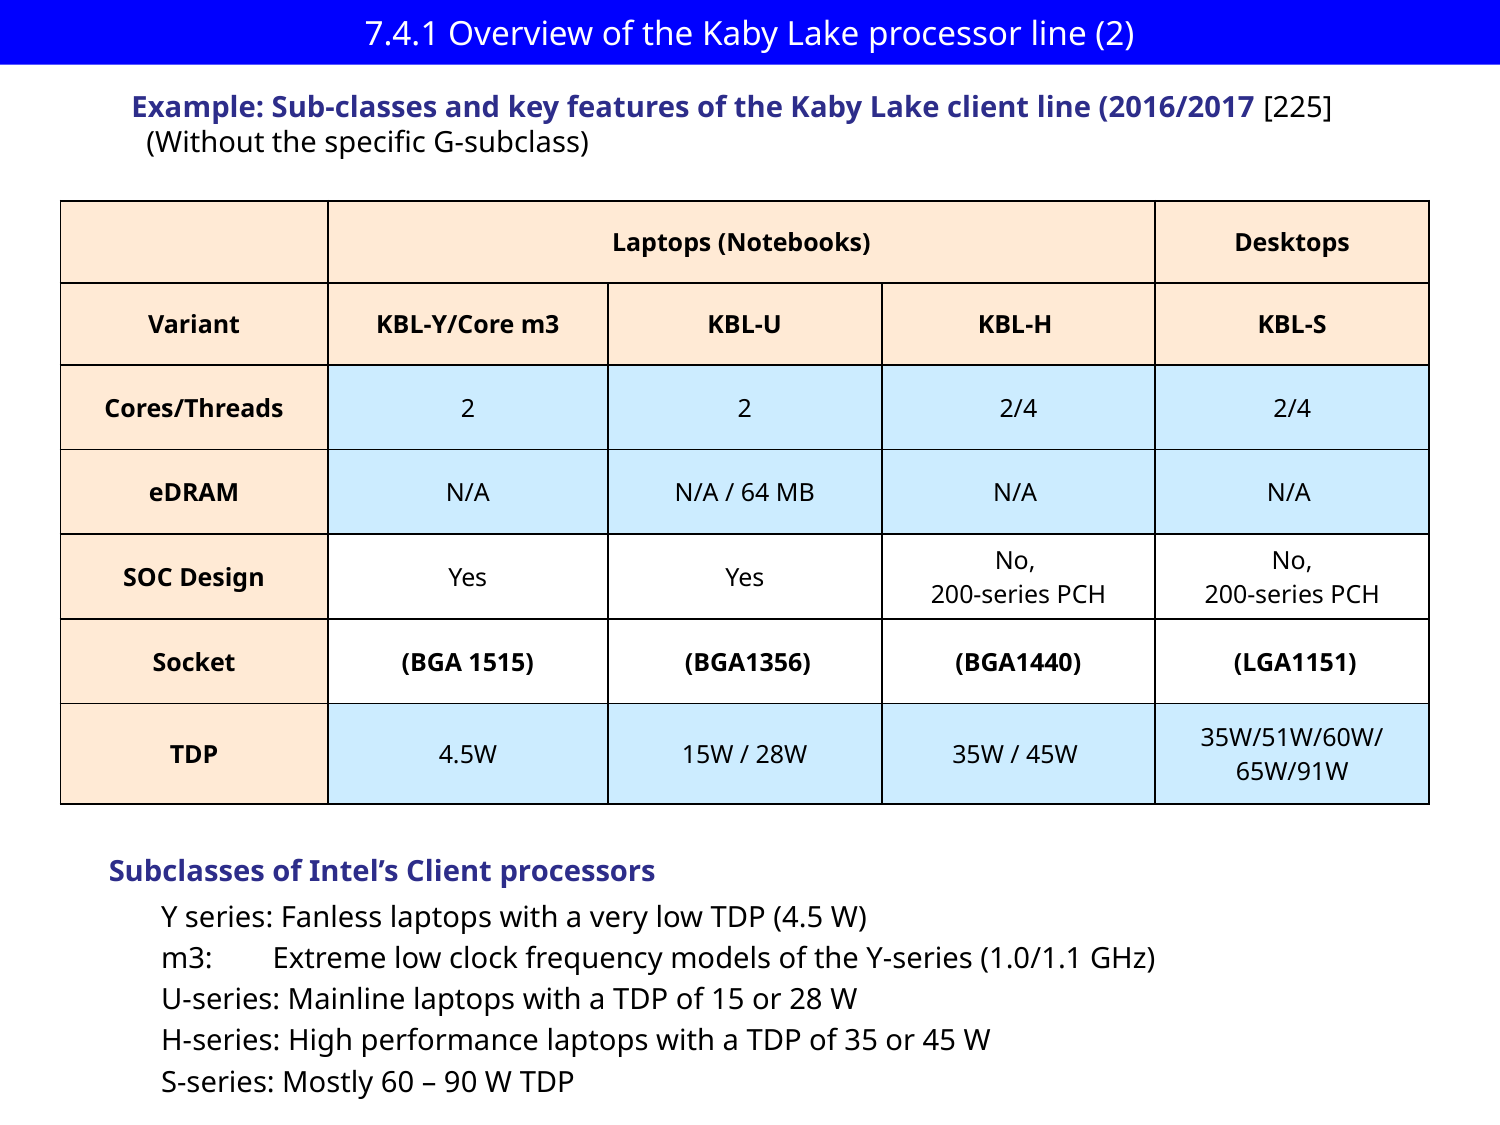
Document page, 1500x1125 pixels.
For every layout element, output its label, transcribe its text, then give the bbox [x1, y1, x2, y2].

table_cell 4.5W [329, 704, 607, 803]
table_cell Cores/Threads [61, 366, 327, 449]
title 7.4.1 Overview of the Kaby Lake processor line (2) [0, 0, 1500, 65]
table_cell 35W/51W/60W/ 65W/91W [1156, 704, 1428, 803]
table_cell 15W / 28W [609, 704, 881, 803]
table_cell N/A / 64 MB [609, 450, 881, 533]
table_cell 2/4 [883, 366, 1154, 449]
table_cell (BGA1356) [609, 620, 881, 703]
table_cell KBL-Y/Core m3 [329, 284, 607, 364]
table_cell Variant [61, 284, 327, 364]
text_box Subclasses of Intel’s Client processors [94, 845, 679, 895]
table_header [61, 202, 327, 282]
table_cell Yes [329, 535, 607, 618]
table_cell 2 [609, 366, 881, 449]
table_cell (BGA1440) [883, 620, 1154, 703]
table_cell 2/4 [1156, 366, 1428, 449]
table_cell (LGA1151) [1156, 620, 1428, 703]
table_header Laptops (Notebooks) [329, 202, 1154, 282]
table_cell KBL-S [1156, 284, 1428, 364]
table_cell eDRAM [61, 450, 327, 533]
table_cell No, 200-series PCH [883, 535, 1154, 618]
table_cell SOC Design [61, 535, 327, 618]
table_cell (BGA 1515) [329, 620, 607, 703]
table_header Desktops [1156, 202, 1428, 282]
table_cell Yes [609, 535, 881, 618]
table_cell N/A [883, 450, 1154, 533]
table_cell N/A [329, 450, 607, 533]
table_cell KBL-H [883, 284, 1154, 364]
table_cell No, 200-series PCH [1156, 535, 1428, 618]
text_box Example: Sub-classes and key features of the Kaby Lake client line (2016/2017 [225] (Without the specific G-subclass) [116, 81, 1348, 166]
table_cell N/A [1156, 450, 1428, 533]
table_cell Socket [61, 620, 327, 703]
table_cell TDP [61, 704, 327, 803]
table_cell 35W / 45W [883, 704, 1154, 803]
table_cell KBL-U [609, 284, 881, 364]
text_box Y series: Fanless laptops with a very low TDP (4.5 W) m3: Extreme low clock frequency models of the Y-series (1.0/1.1 GHz) U-series: Mainline laptops with a TDP of 15 or 28 W H-series: High performance laptops with a TDP of 35 or 45 W S-series: Mostly 60 – 90 W TDP [146, 890, 1179, 1106]
table_cell 2 [329, 366, 607, 449]
